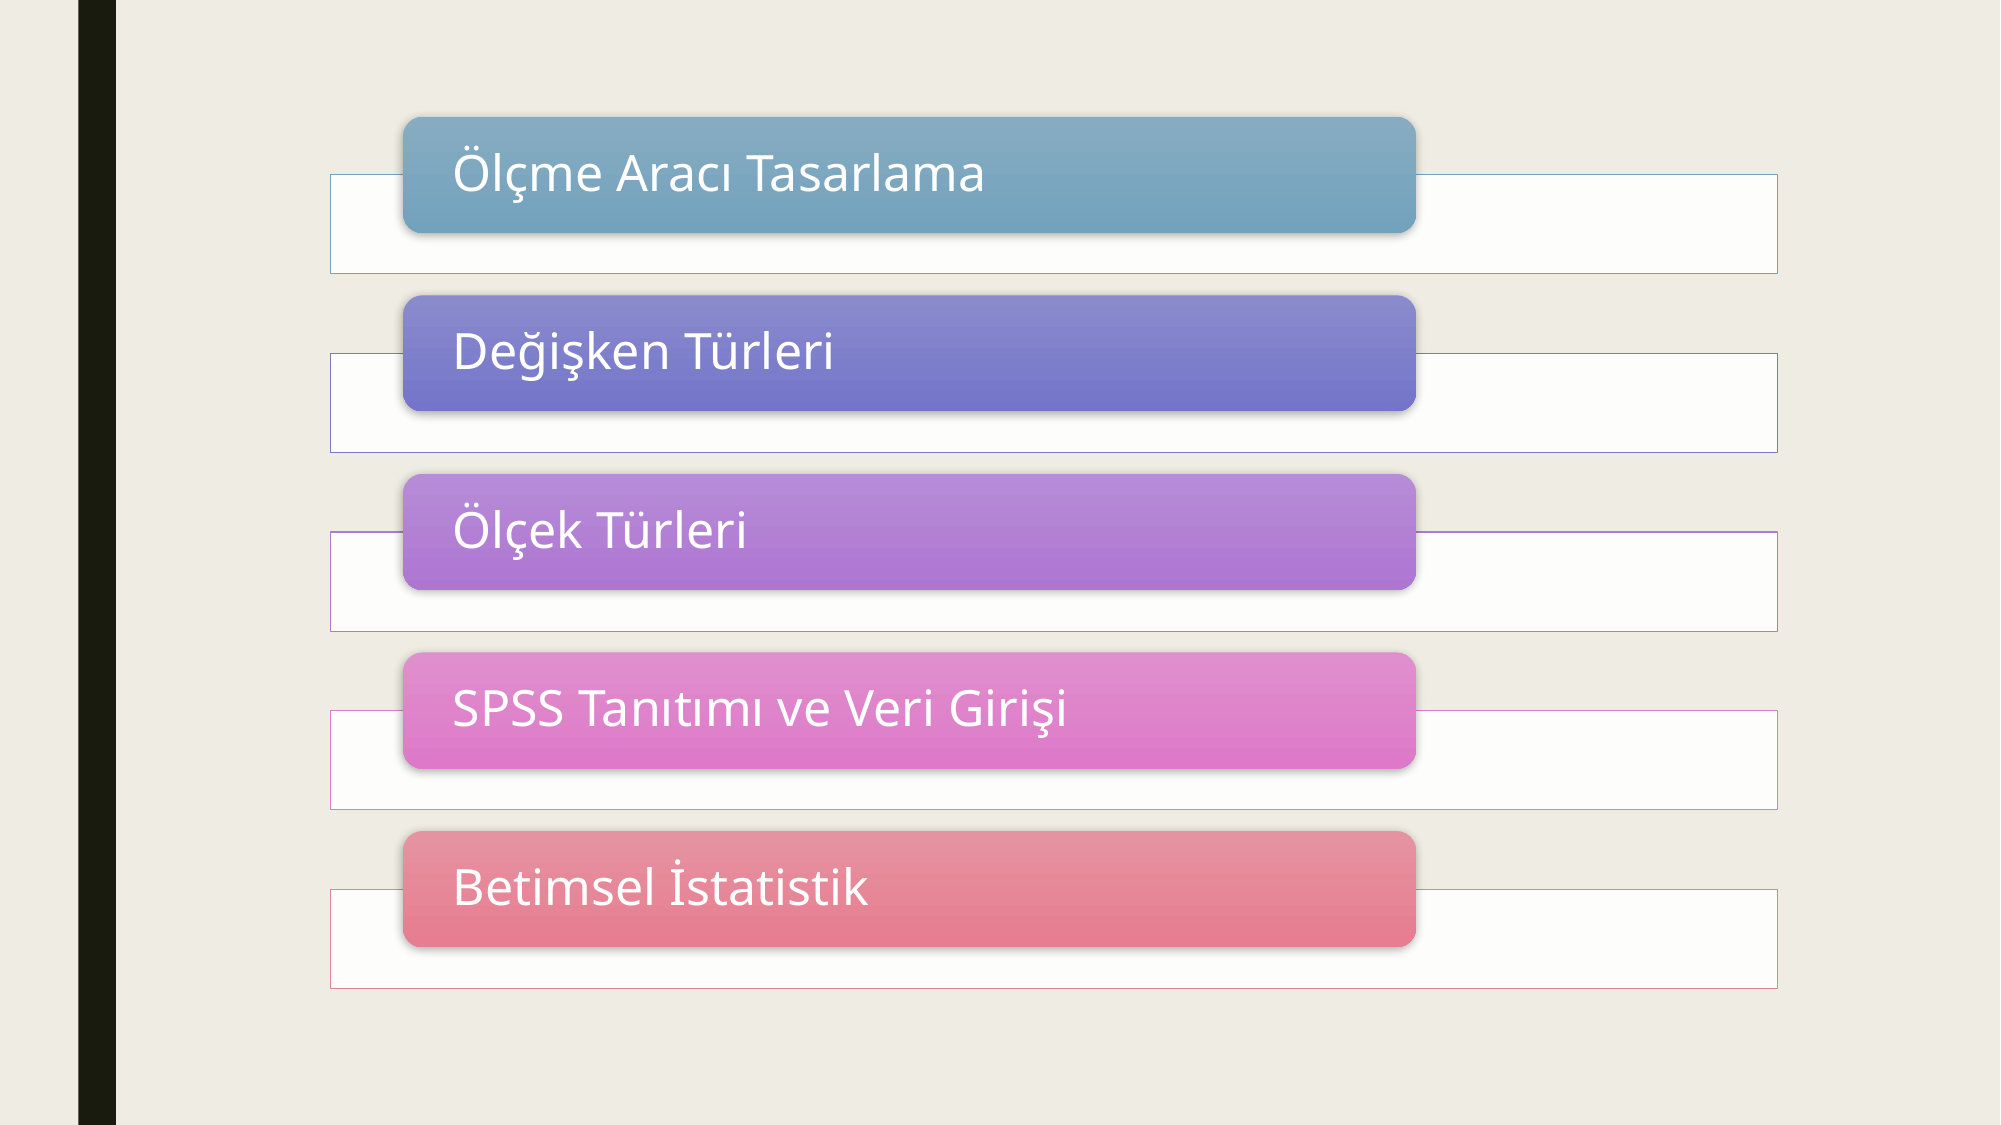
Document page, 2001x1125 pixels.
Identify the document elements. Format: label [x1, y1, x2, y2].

list [330, 114, 1778, 991]
